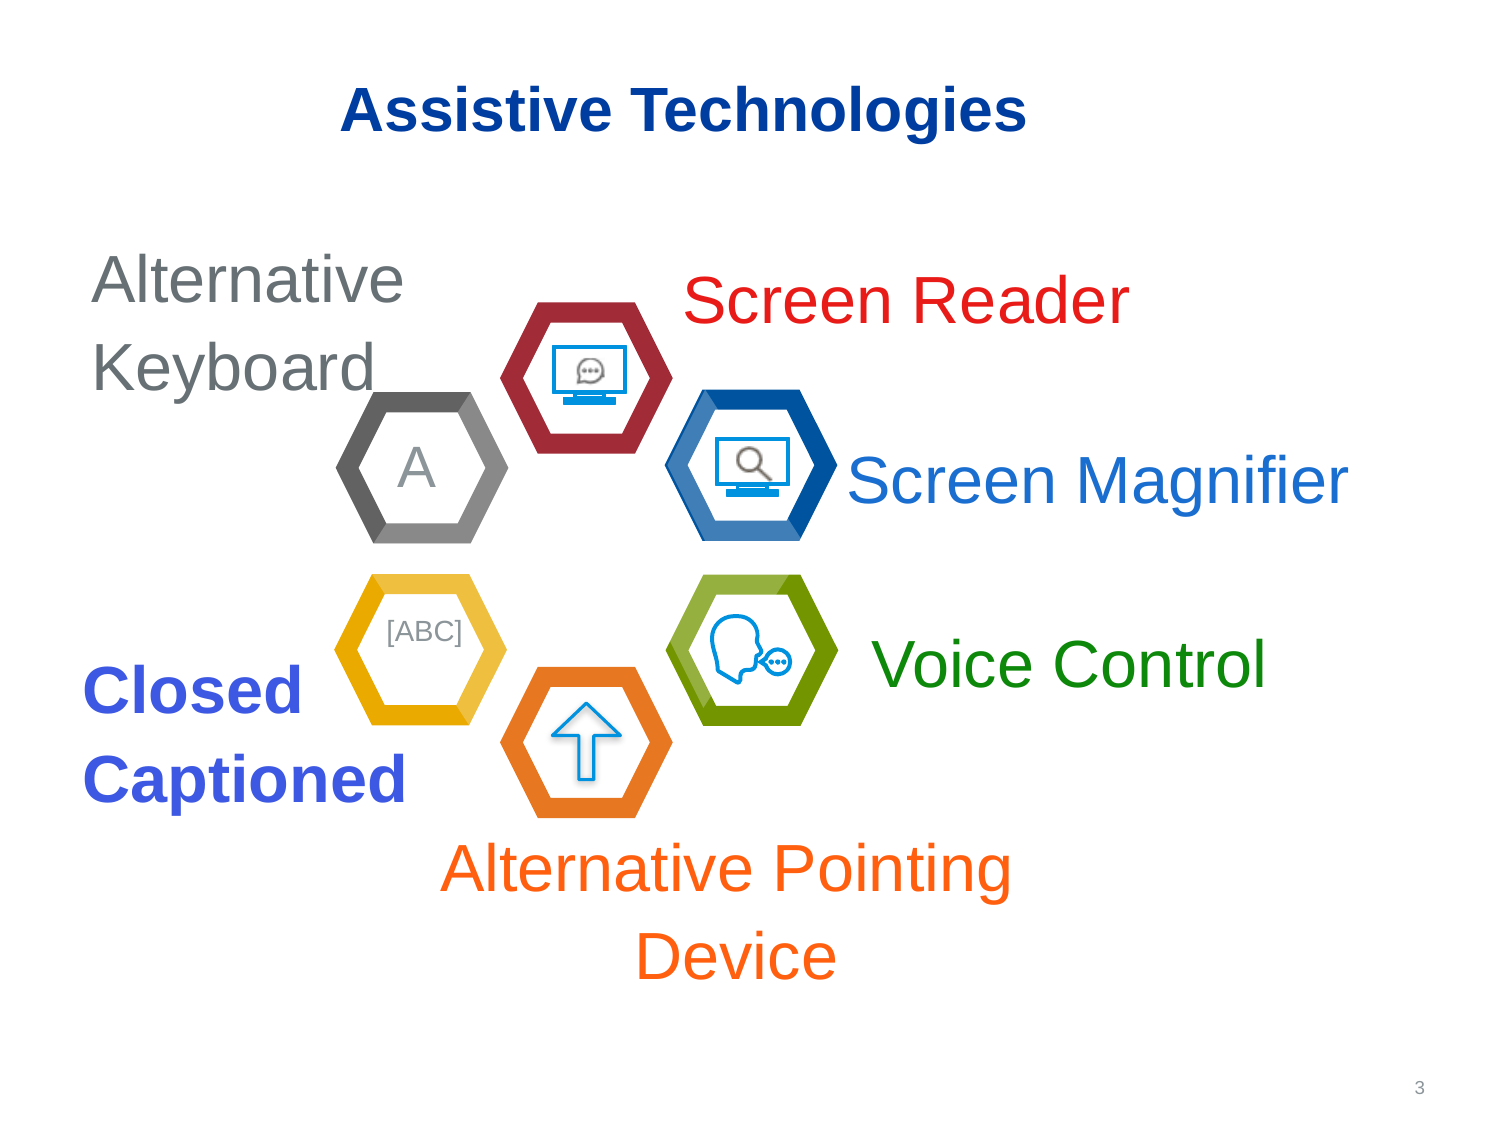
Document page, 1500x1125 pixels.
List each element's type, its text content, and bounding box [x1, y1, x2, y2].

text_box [333, 302, 839, 819]
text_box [710, 614, 794, 685]
text_box Closed Captioned [67, 639, 330, 823]
text_box Alternative Keyboard [76, 228, 440, 412]
text_box Voice Control [856, 613, 1283, 709]
text_box Alternative Pointing Device [425, 817, 1048, 1001]
picture [735, 445, 774, 481]
text_box Screen Magnifier [843, 429, 1365, 525]
slide_number 3 [1250, 1070, 1425, 1099]
text_box Screen Reader [667, 249, 1146, 345]
picture [574, 354, 608, 388]
text_box Assistive Technologies [324, 61, 1044, 152]
